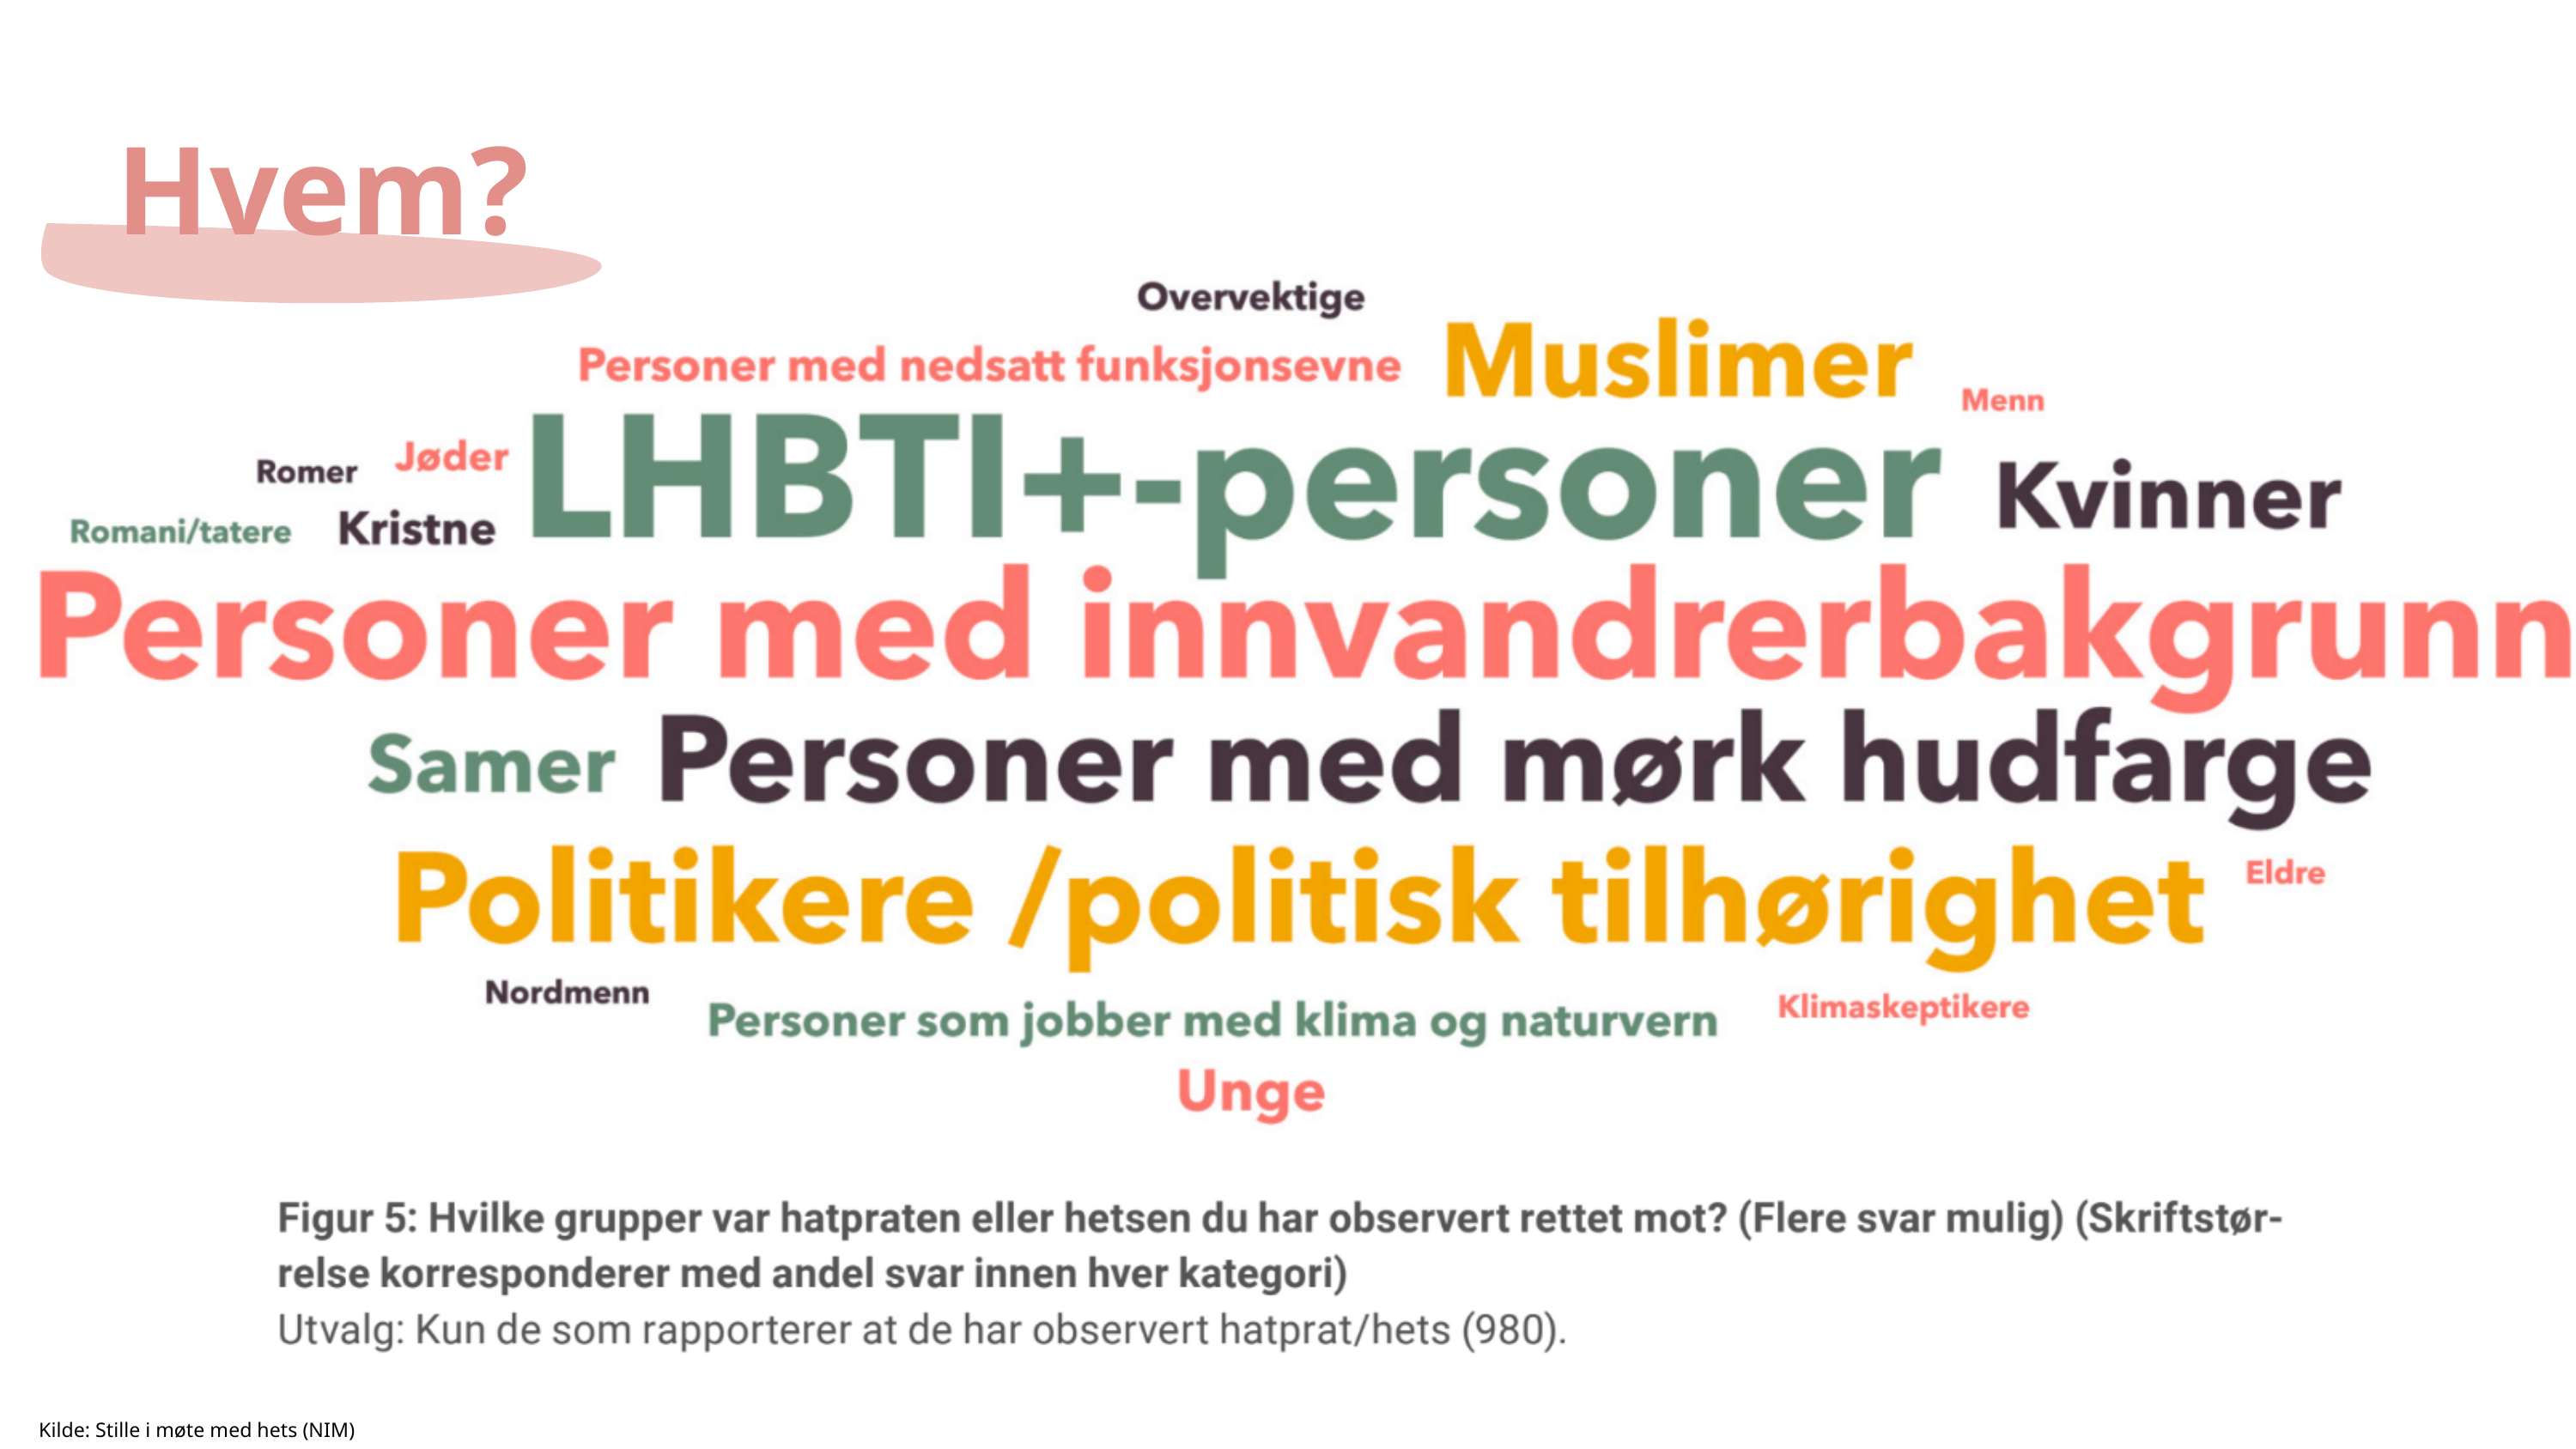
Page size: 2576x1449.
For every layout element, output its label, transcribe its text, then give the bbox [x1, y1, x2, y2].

text_box [0, 57, 2576, 1428]
text_box [40, 223, 602, 304]
text_box Hvem? [0, 54, 884, 259]
text_box Kilde: Stille i møte med hets (NIM) [0, 1408, 536, 1442]
